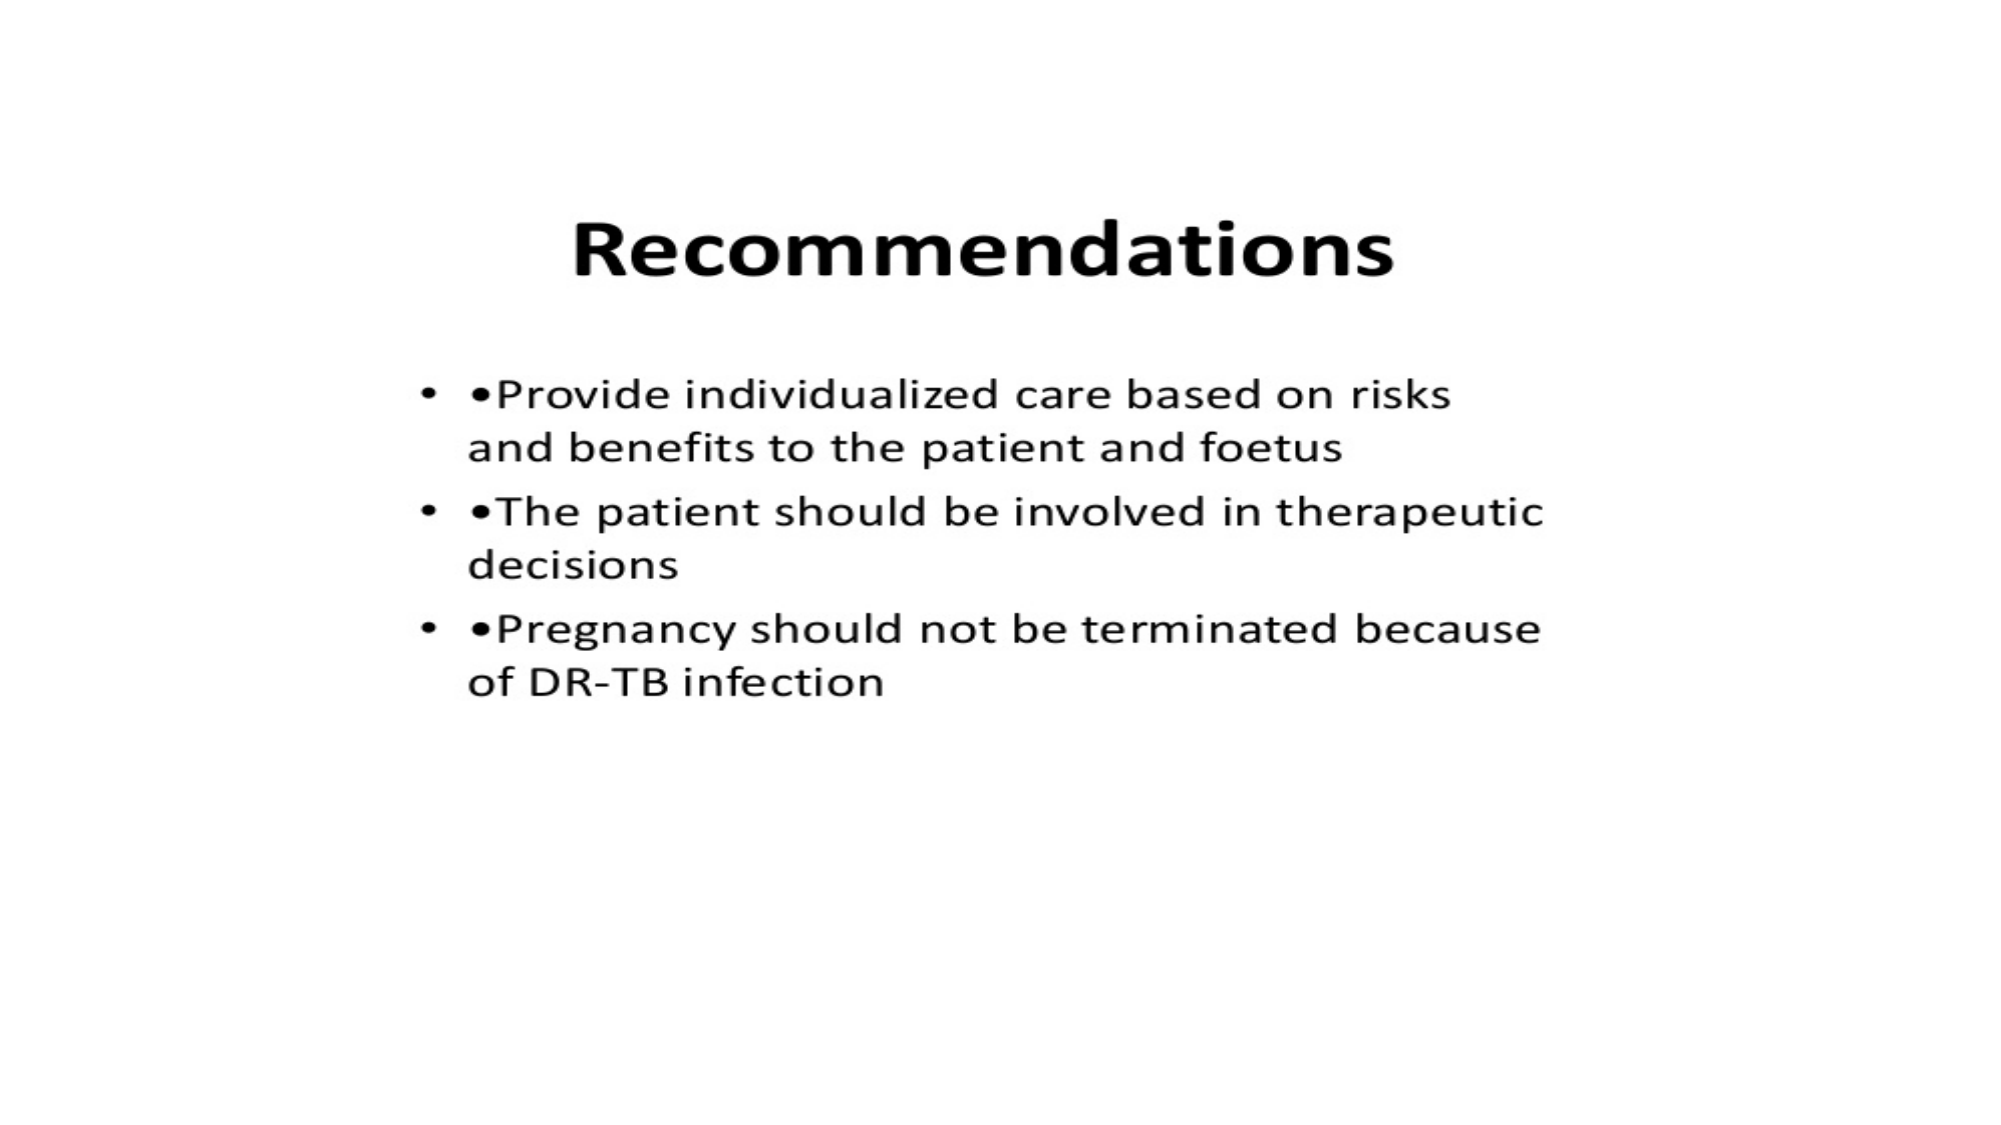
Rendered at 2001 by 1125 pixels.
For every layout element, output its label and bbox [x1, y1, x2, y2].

picture [343, 188, 1623, 937]
